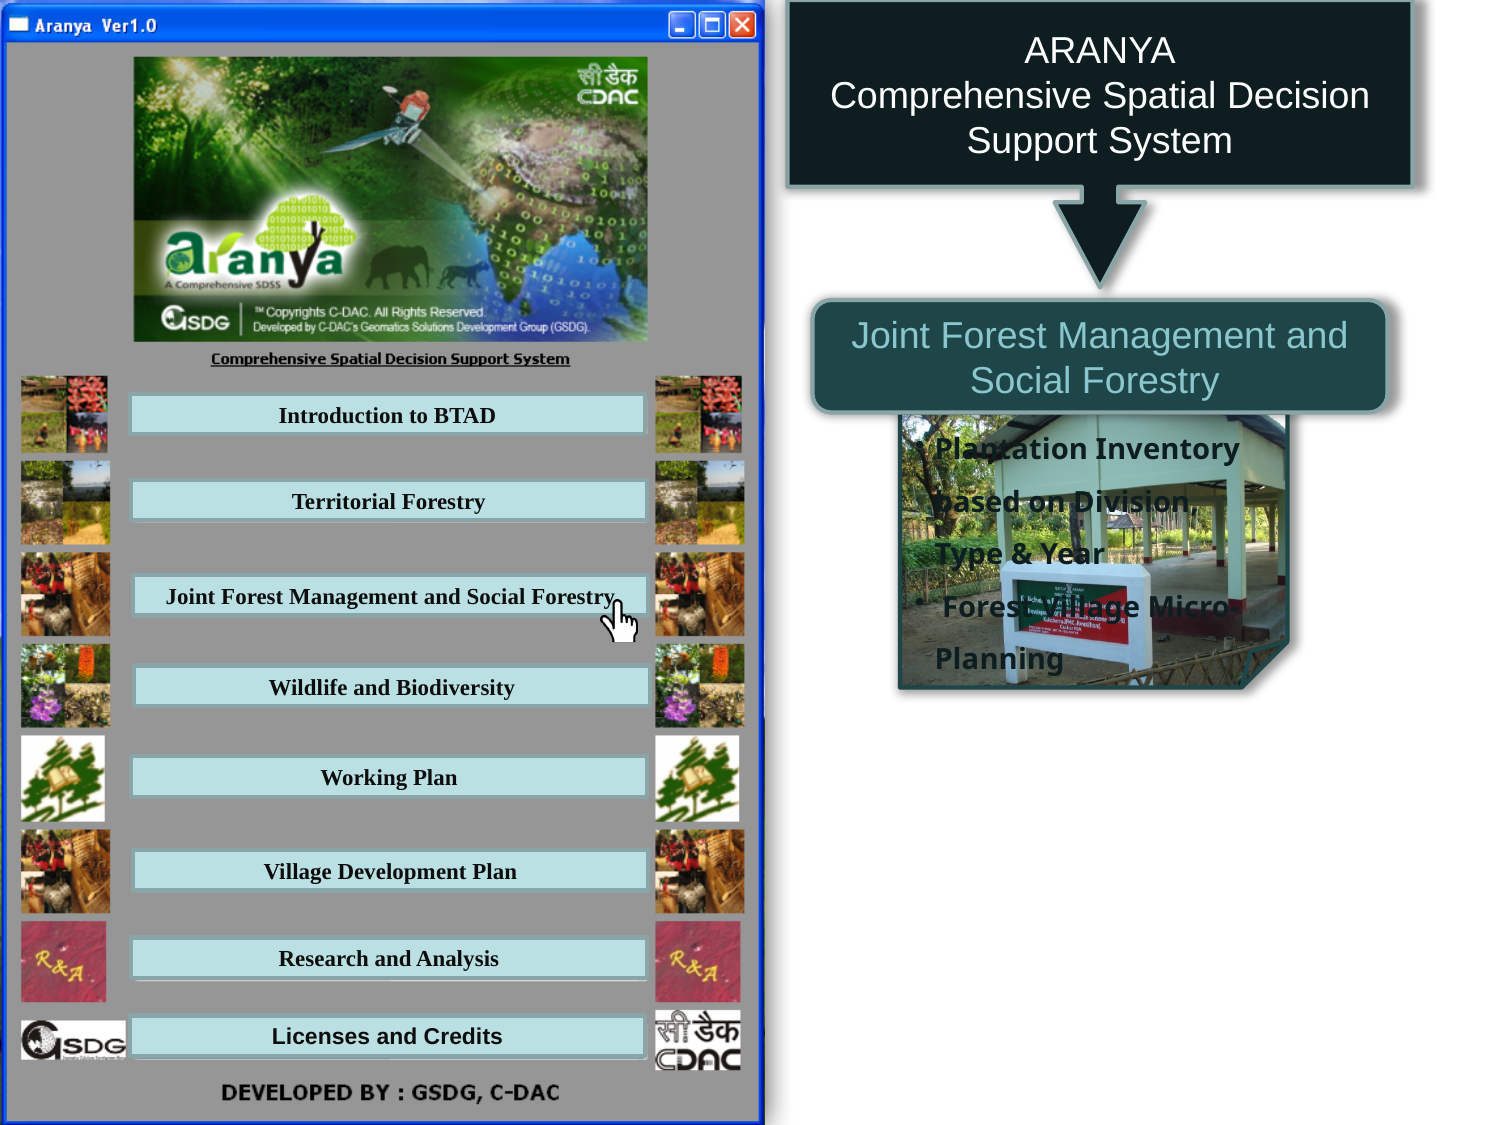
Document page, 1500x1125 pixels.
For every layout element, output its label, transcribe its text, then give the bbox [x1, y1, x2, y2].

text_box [812, 299, 1388, 688]
text_box ARANYA Comprehensive Spatial Decision Support System [785, 0, 1415, 290]
picture [0, 0, 766, 1125]
